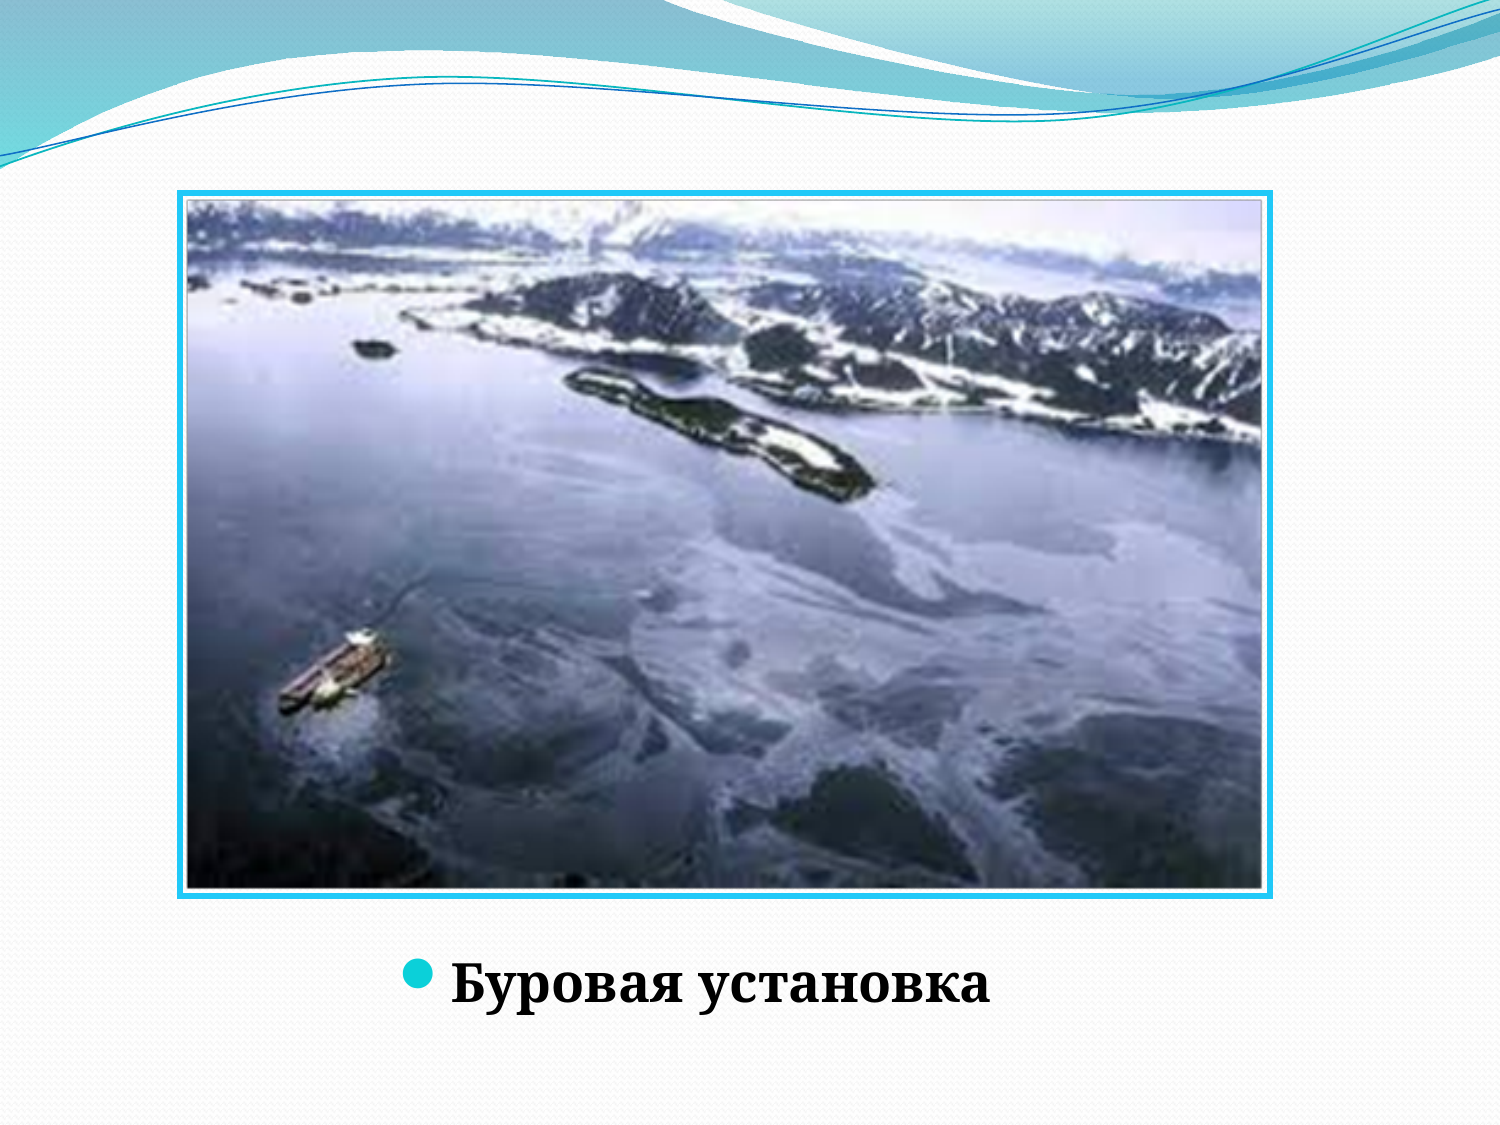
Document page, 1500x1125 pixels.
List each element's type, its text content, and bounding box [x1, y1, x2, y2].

text_box Буровая установка [383, 940, 1024, 1044]
picture [182, 196, 1267, 894]
